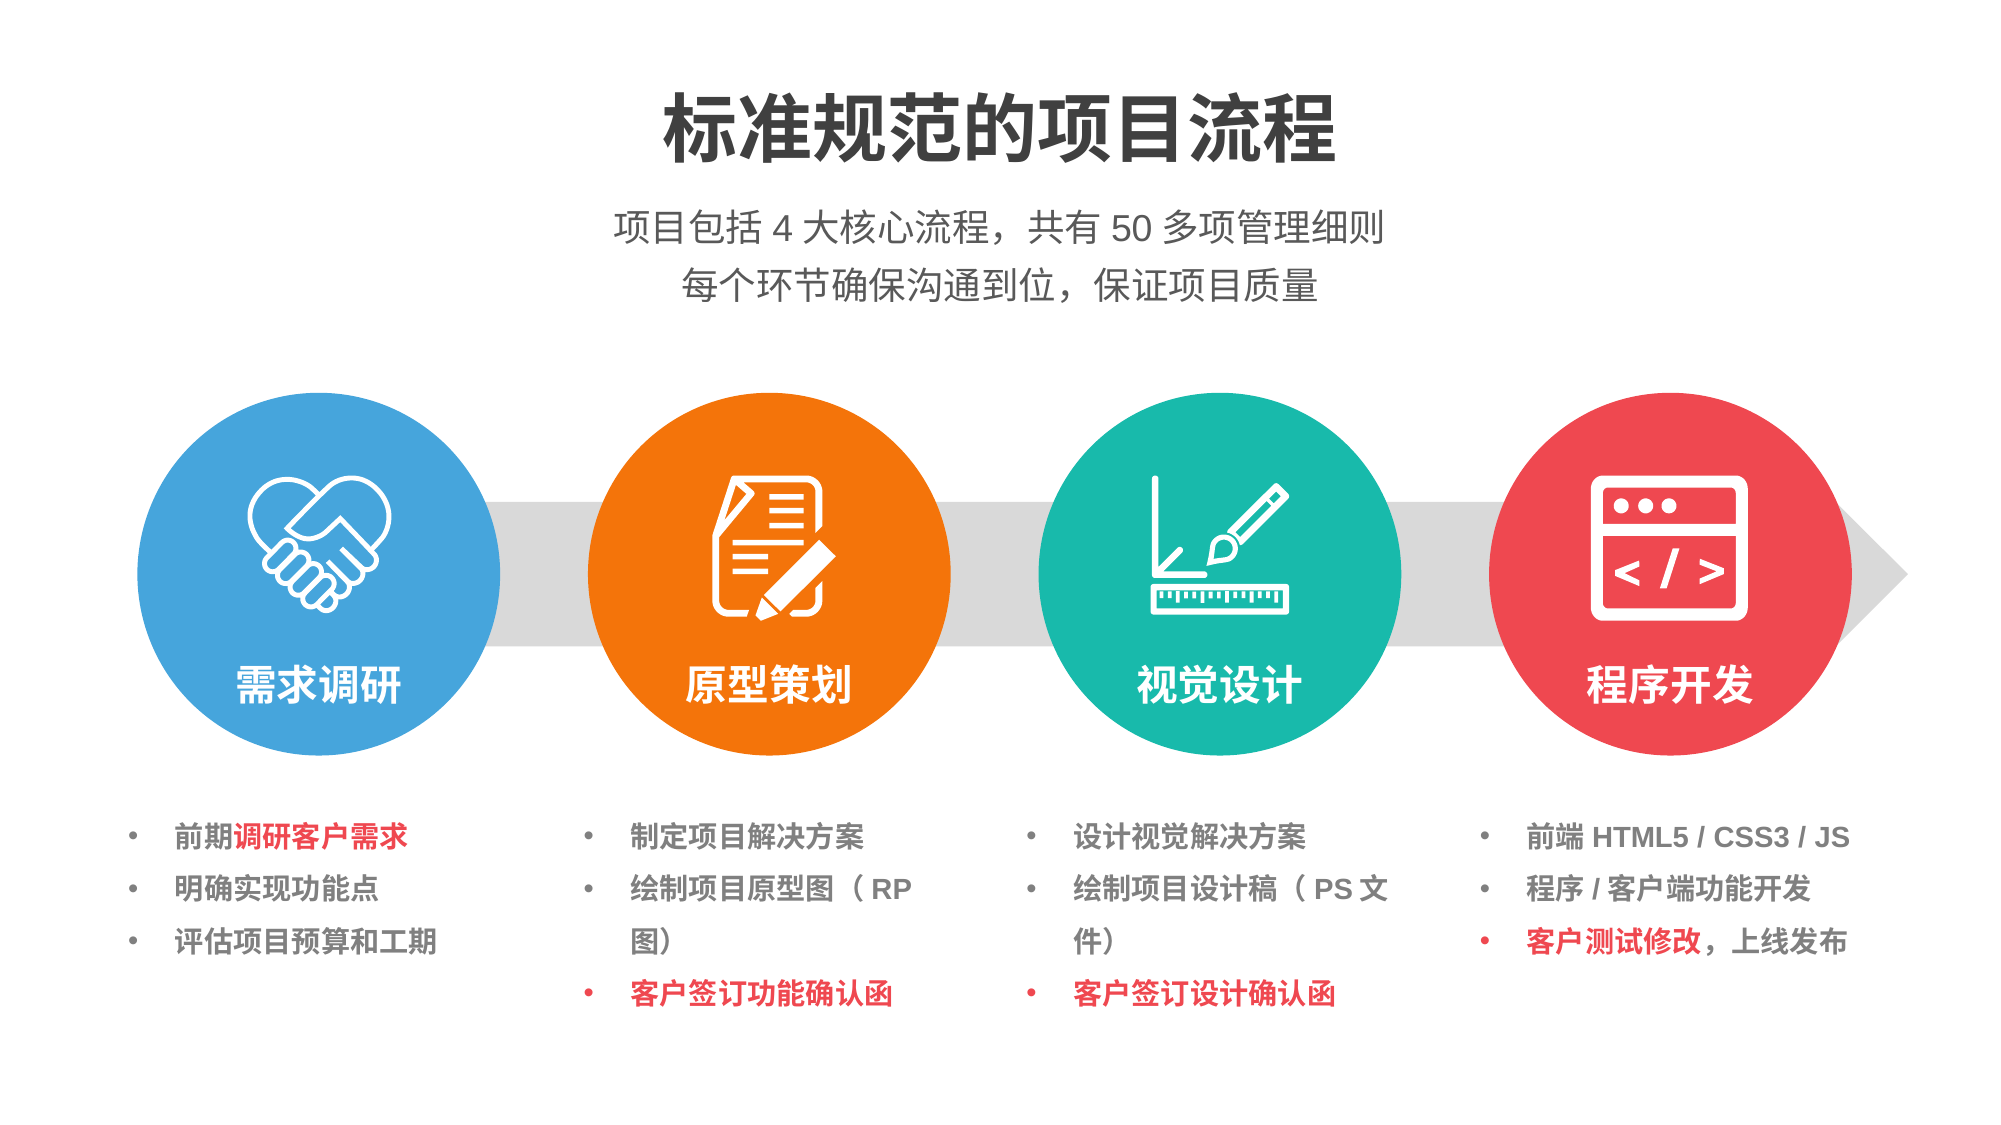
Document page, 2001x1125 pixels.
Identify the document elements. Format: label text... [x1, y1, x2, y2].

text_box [587, 392, 951, 756]
text_box [1852, 518, 1908, 631]
text_box 标准规范的项目流程 [647, 73, 1353, 179]
text_box [1402, 501, 1489, 647]
text_box 前期调研客户需求 明确实现功能点 评估项目预算和工期 [113, 793, 525, 966]
text_box 设计视觉解决方案 绘制项目设计稿（PS文件） 客户签订设计确认函 [1011, 793, 1451, 1018]
text_box 项目包括4大核心流程，共有50多项管理细则 每个环节确保沟通到位，保证项目质量 [598, 182, 1402, 315]
text_box 前端HTML5 / CSS3 / JS 程序/客户端功能开发 客户测试修改，上线发布 [1465, 793, 1876, 966]
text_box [137, 392, 501, 756]
text_box [951, 501, 1038, 647]
text_box [501, 501, 587, 647]
text_box 制定项目解决方案 绘制项目原型图（RP图） 客户签订功能确认函 [568, 793, 980, 1018]
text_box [1489, 392, 1852, 756]
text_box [1038, 392, 1402, 756]
